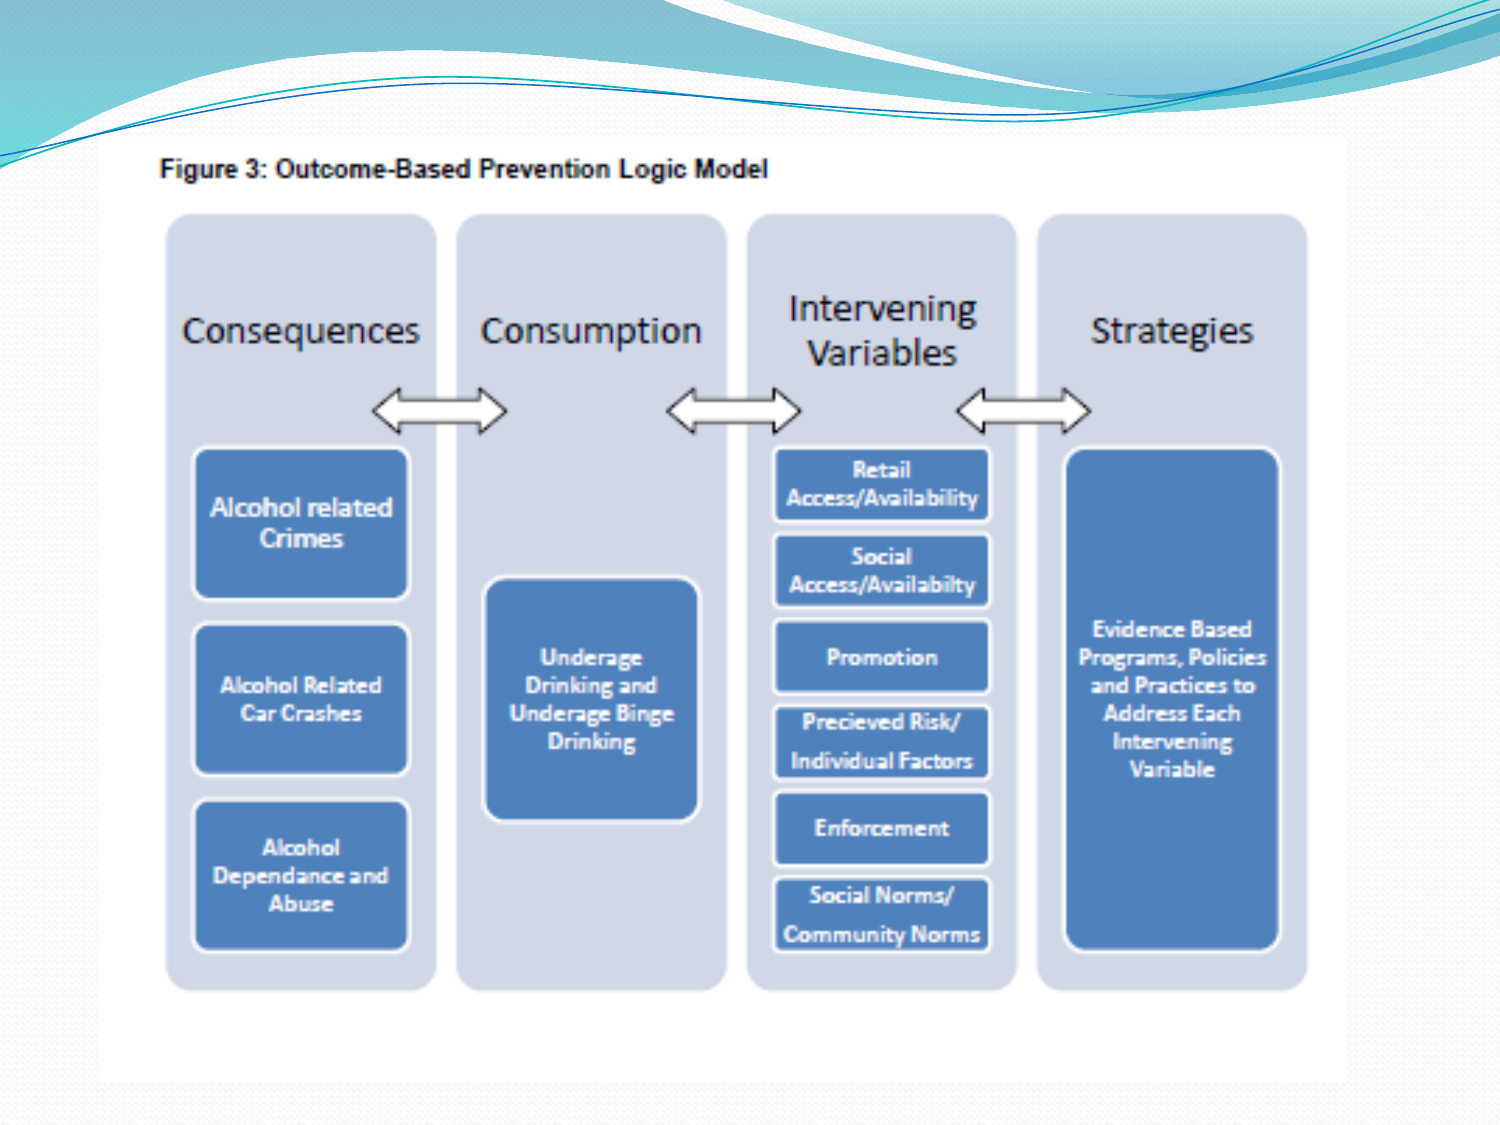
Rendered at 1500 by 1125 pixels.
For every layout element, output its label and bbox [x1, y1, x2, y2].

picture [99, 137, 1348, 1083]
